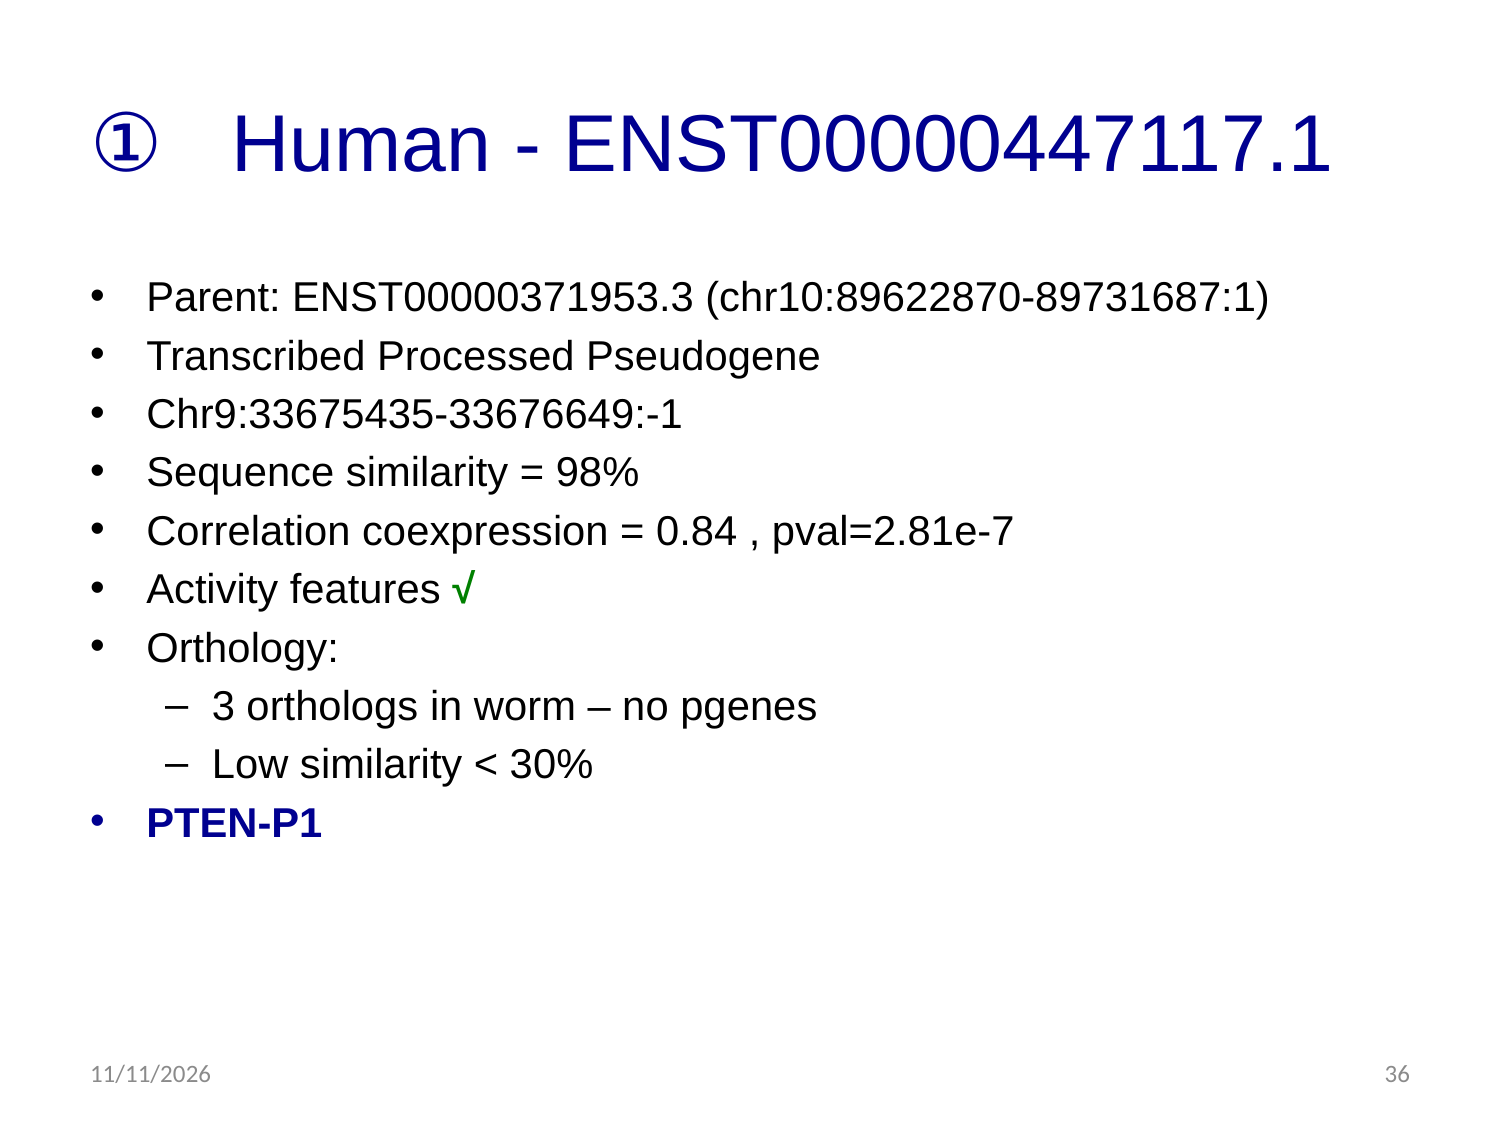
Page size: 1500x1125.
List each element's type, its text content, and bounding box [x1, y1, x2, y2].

slide_number 36 [1074, 1042, 1425, 1103]
title Human - ENST00000447117.1 [75, 45, 1425, 233]
list Parent: ENST00000371953.3 (chr10:89622870-89731687:1) Transcribed Processed Pseudogene Chr9:33675435-33676649:-1 Sequence similarity = 98% Correlation coexpression = 0.84 , pval=2.81e-7 Activity features √ Orthology: 3 orthologs in worm – no pgenes Low similarity < 30% PTEN-P1 [75, 262, 1425, 1005]
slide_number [75, 1042, 425, 1103]
